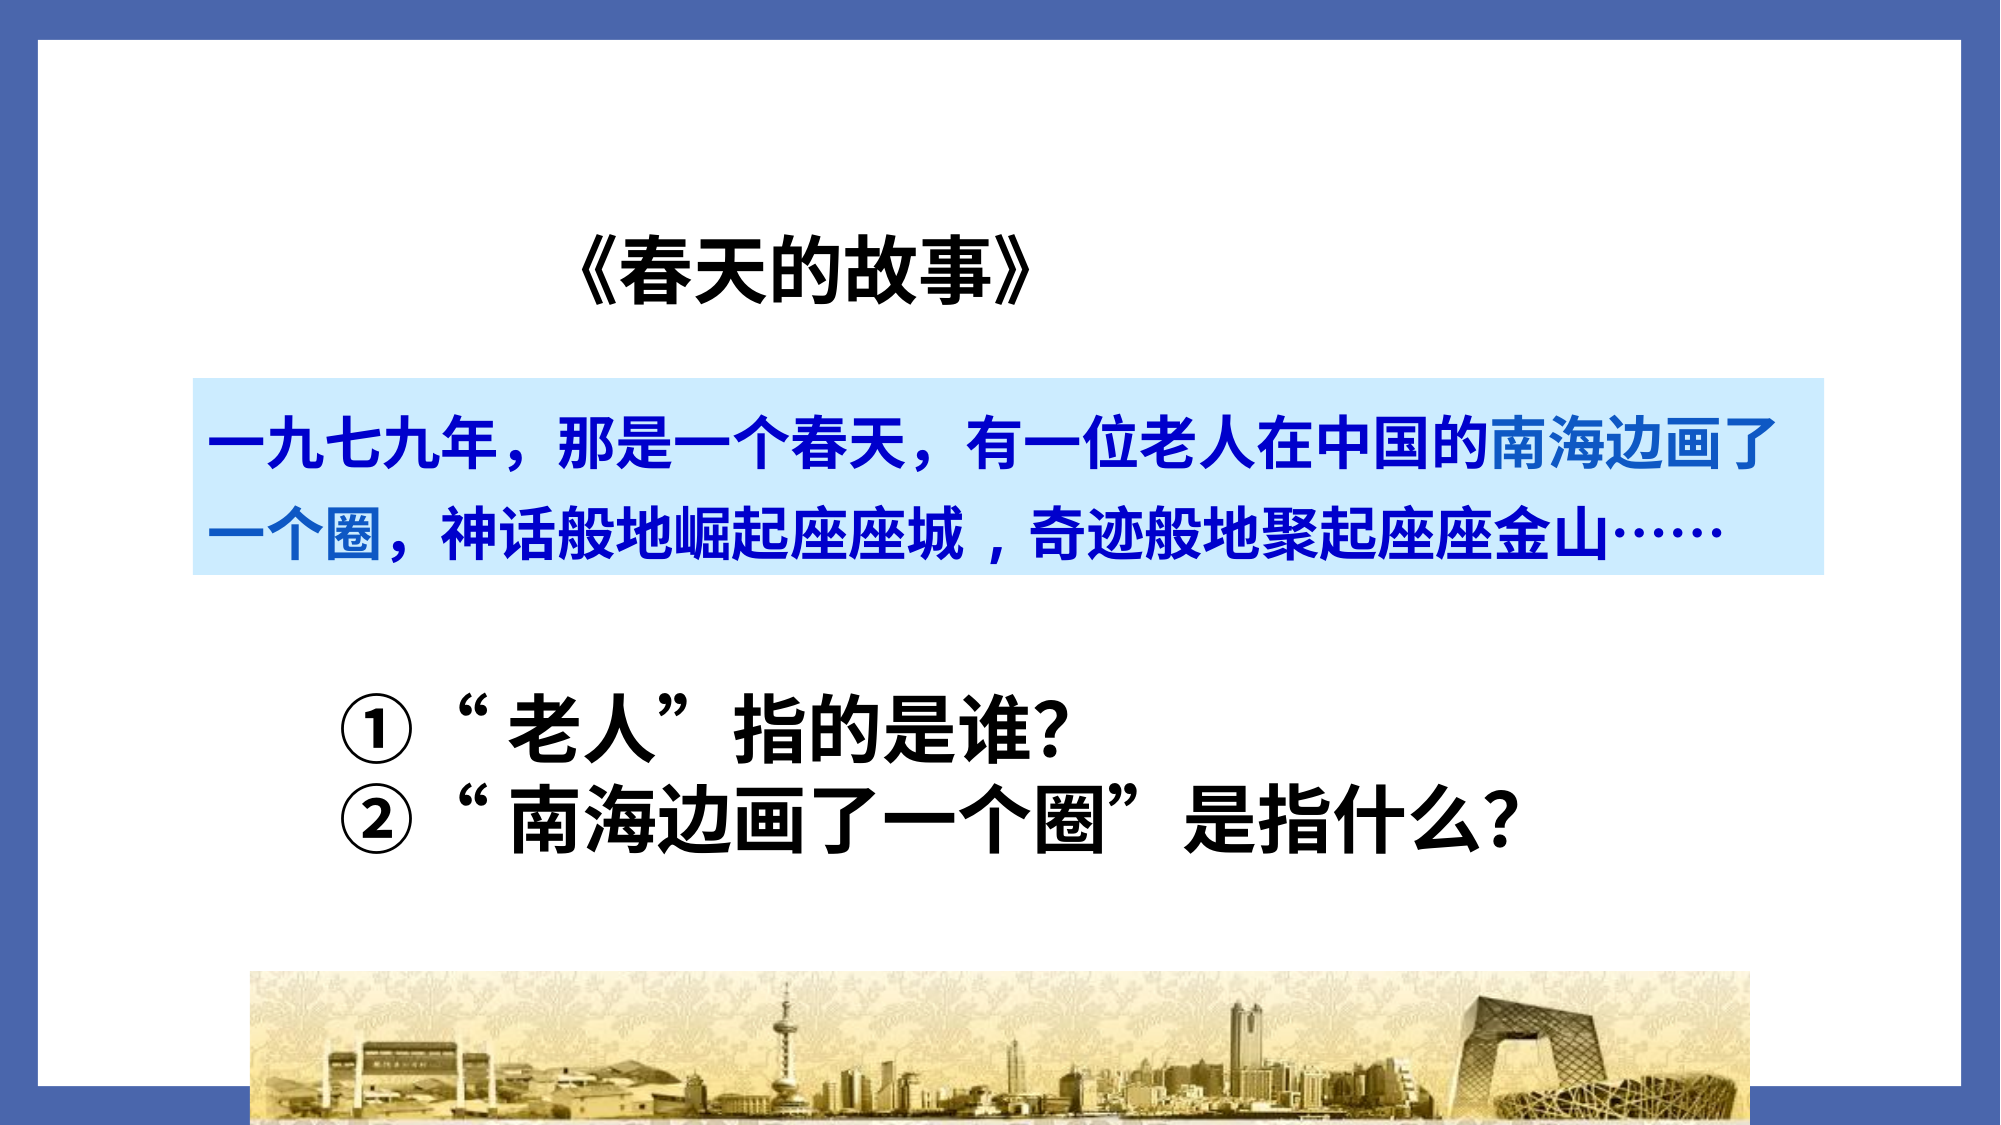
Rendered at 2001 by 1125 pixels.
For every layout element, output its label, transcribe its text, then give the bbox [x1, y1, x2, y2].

picture [249, 971, 1751, 1125]
text_box ①“老人”指的是谁？ ②“南海边画了一个圈”是指什么？ [324, 674, 1624, 870]
text_box 一九七九年，那是一个春天，有一位老人在中国的南海边画了一个圈，神话般地崛起座座城,奇迹般地聚起座座金山…… [192, 378, 1825, 575]
text_box 《春天的故事》 [528, 215, 1084, 321]
